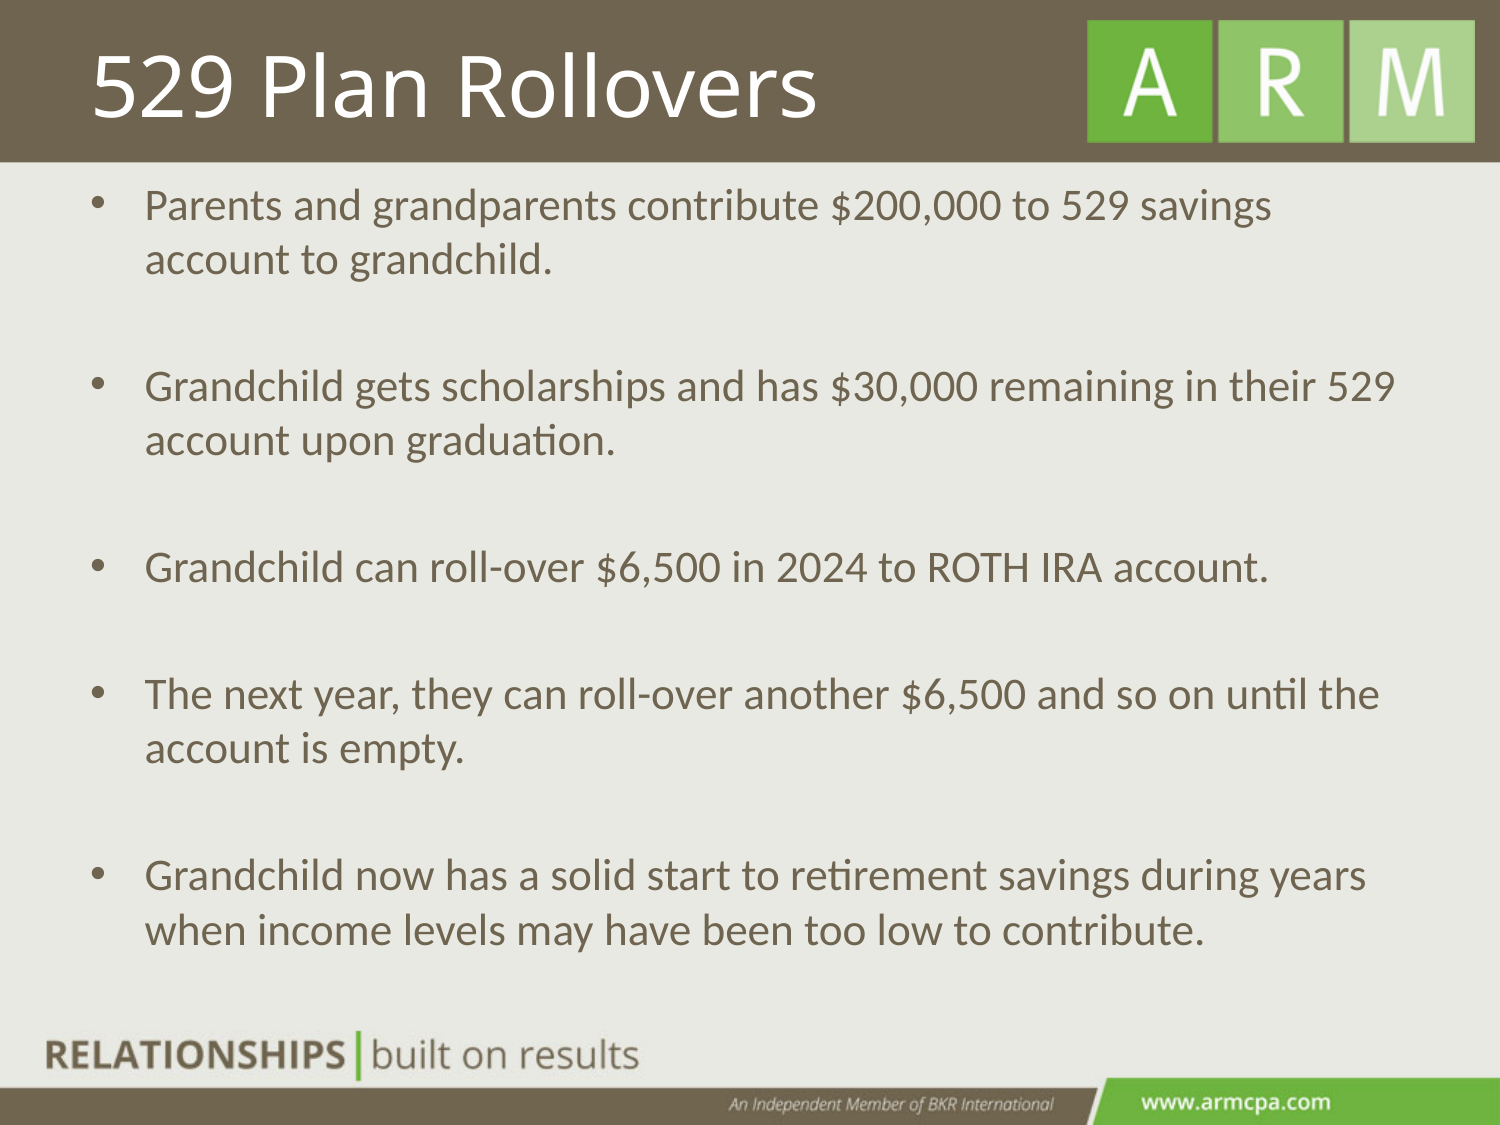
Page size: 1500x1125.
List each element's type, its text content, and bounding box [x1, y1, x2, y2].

title 529 Plan Rollovers [75, 24, 1082, 143]
picture [0, 164, 1500, 1125]
list Parents and grandparents contribute $200,000 to 529 savings account to grandchild. Grandchild gets scholarships and has $30,000 remaining in their 529 account upon graduation. Grandchild can roll-over $6,500 in 2024 to ROTH IRA account. The next year, they can roll-over another $6,500 and so on until the account is empty. Grandchild now has a solid start to retirement savings during years when income levels may have been too low to contribute. [75, 167, 1425, 973]
text_box [0, 0, 1500, 164]
picture [1087, 19, 1476, 143]
